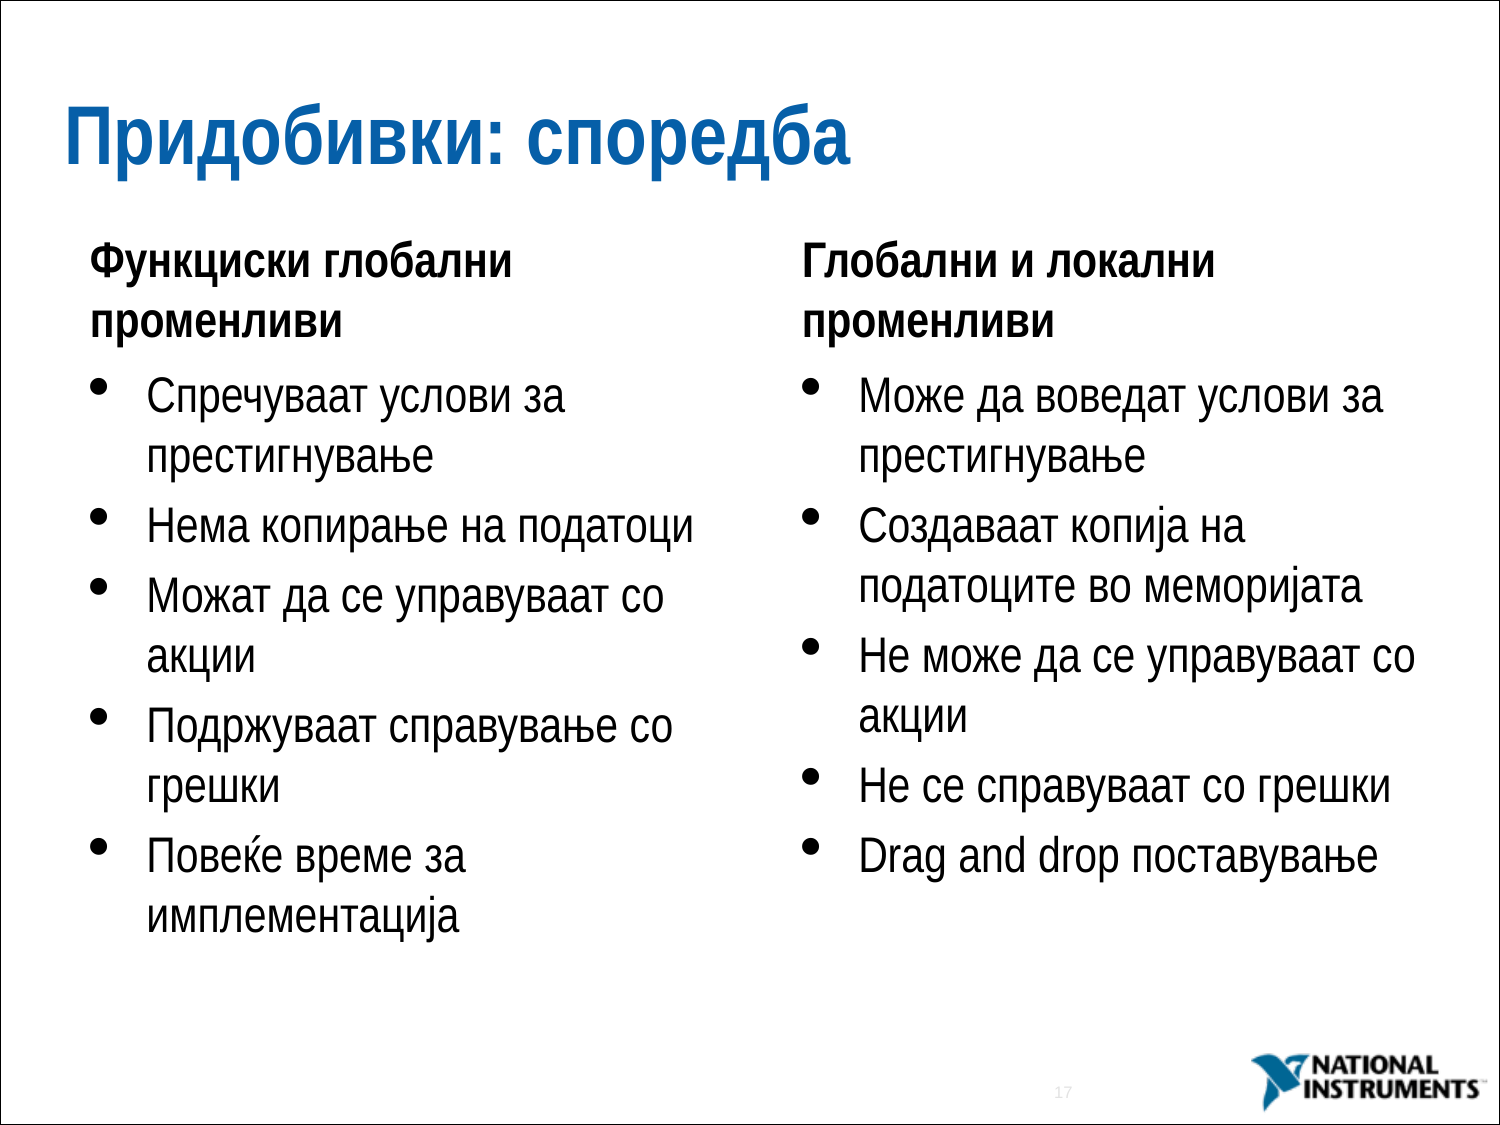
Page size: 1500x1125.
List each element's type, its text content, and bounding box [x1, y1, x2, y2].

text_box Функциски глобални променливи [74, 249, 738, 355]
text_box Може да воведат услови за престигнување Создаваат копија на податоците во меморијата Не може да се управуваат со акции Не се справуваат со грешки Drag and drop поставување [788, 354, 1488, 1003]
text_box Придобивки: споредба [49, 37, 1450, 225]
text_box Глобални и локални променливи [787, 249, 1450, 354]
picture [1250, 1049, 1489, 1116]
text_box Спречуваат услови за престигнување Нема копирање на податоци Можат да се управуваат со акции Подржуваат справување со грешки Повеќе време за имплементација [75, 354, 788, 1003]
